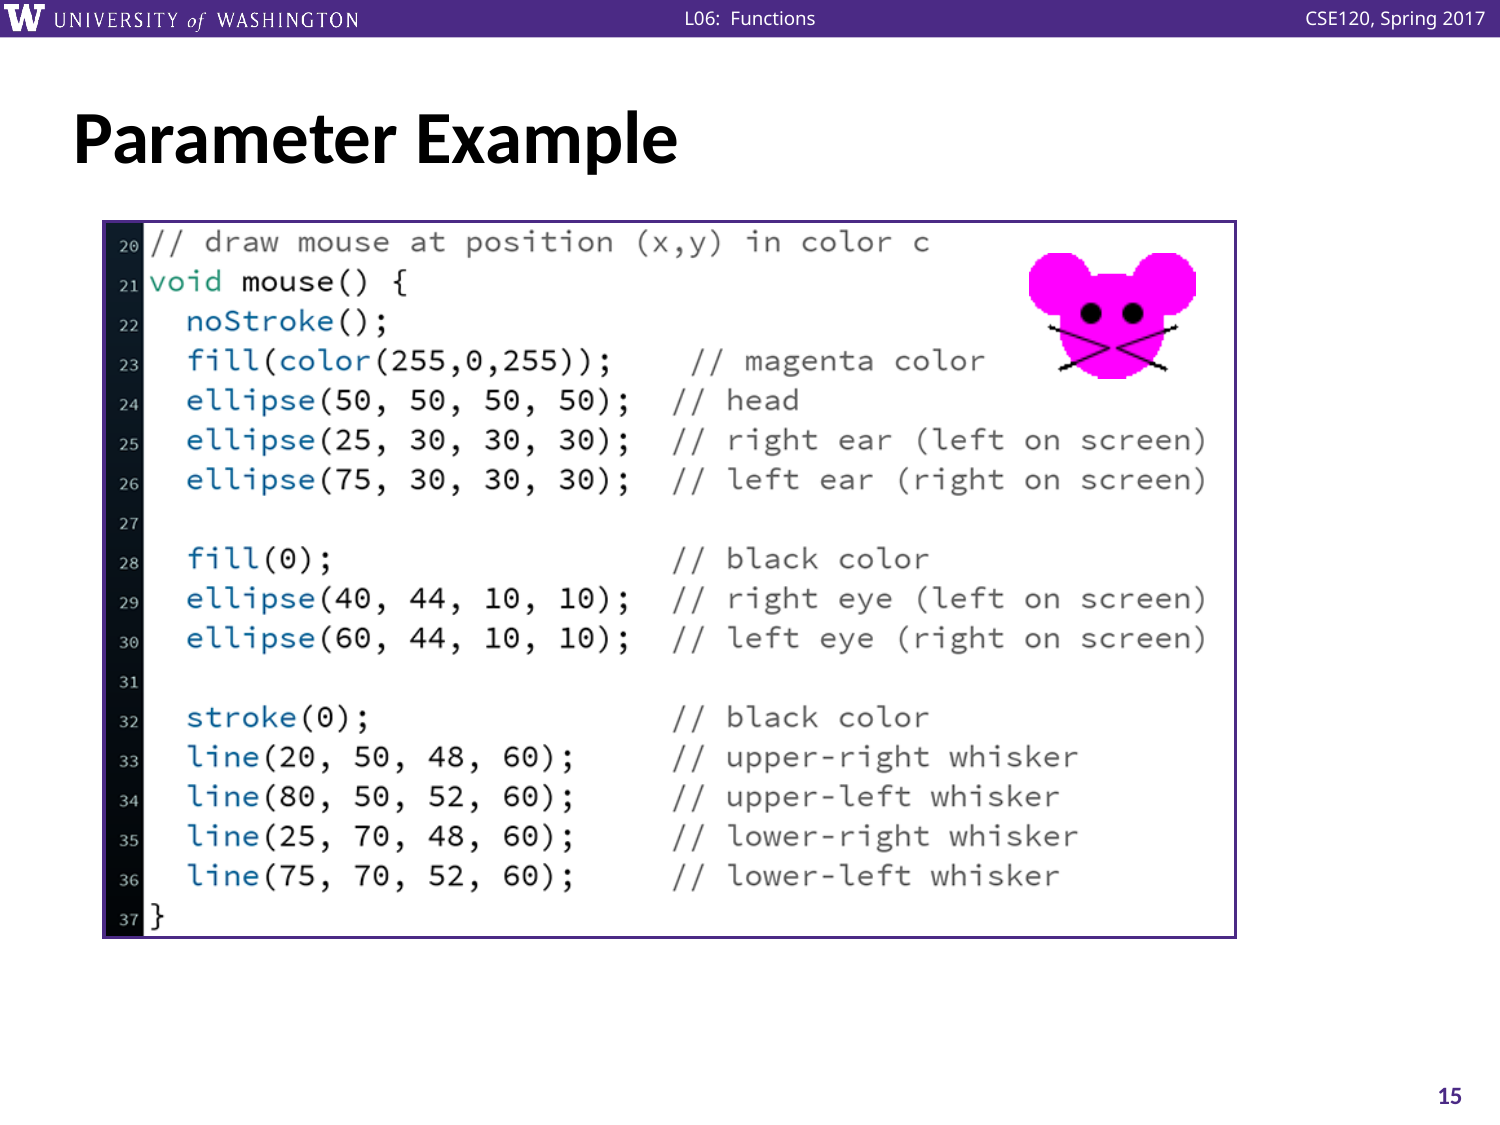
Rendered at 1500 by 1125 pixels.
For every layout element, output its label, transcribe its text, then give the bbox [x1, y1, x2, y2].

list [105, 223, 1235, 937]
title Parameter Example [58, 71, 1438, 197]
picture [4, 4, 358, 32]
slide_number 15 [1400, 1065, 1500, 1125]
picture [1029, 253, 1197, 379]
